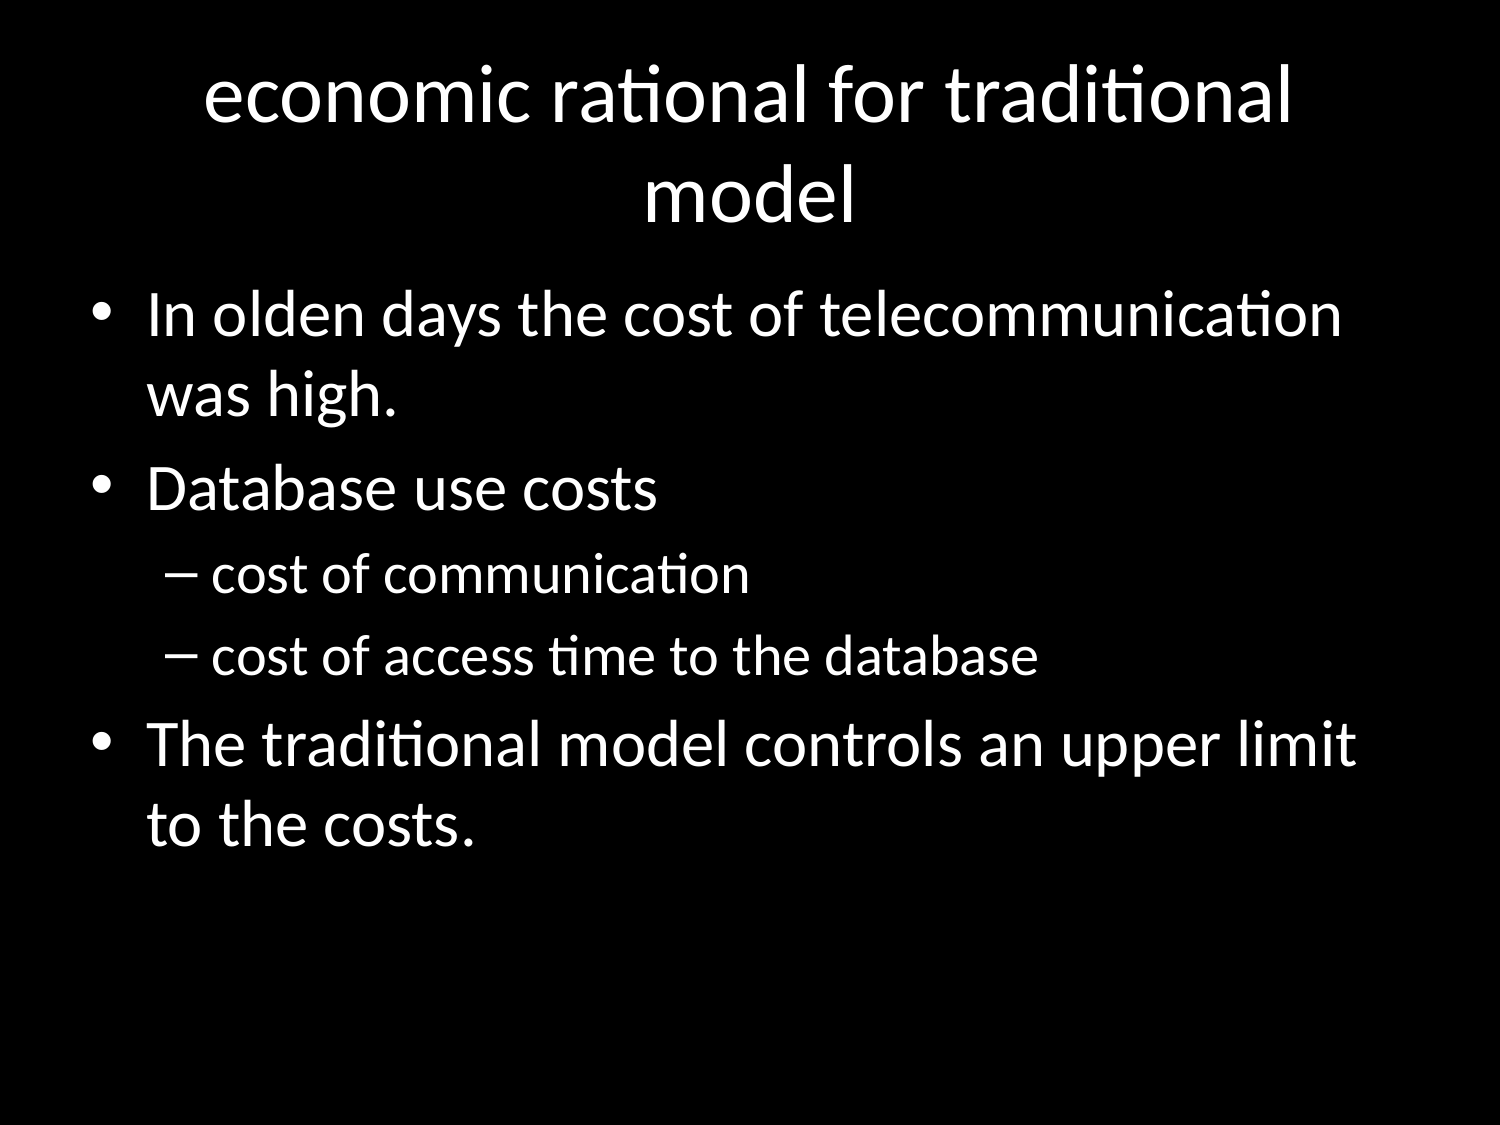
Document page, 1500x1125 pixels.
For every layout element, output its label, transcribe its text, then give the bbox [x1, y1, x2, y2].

list In olden days the cost of telecommunication was high. Database use costs cost of communication cost of access time to the database The traditional model controls an upper limit to the costs. [74, 262, 1426, 1006]
title economic rational for traditional model [74, 44, 1426, 233]
